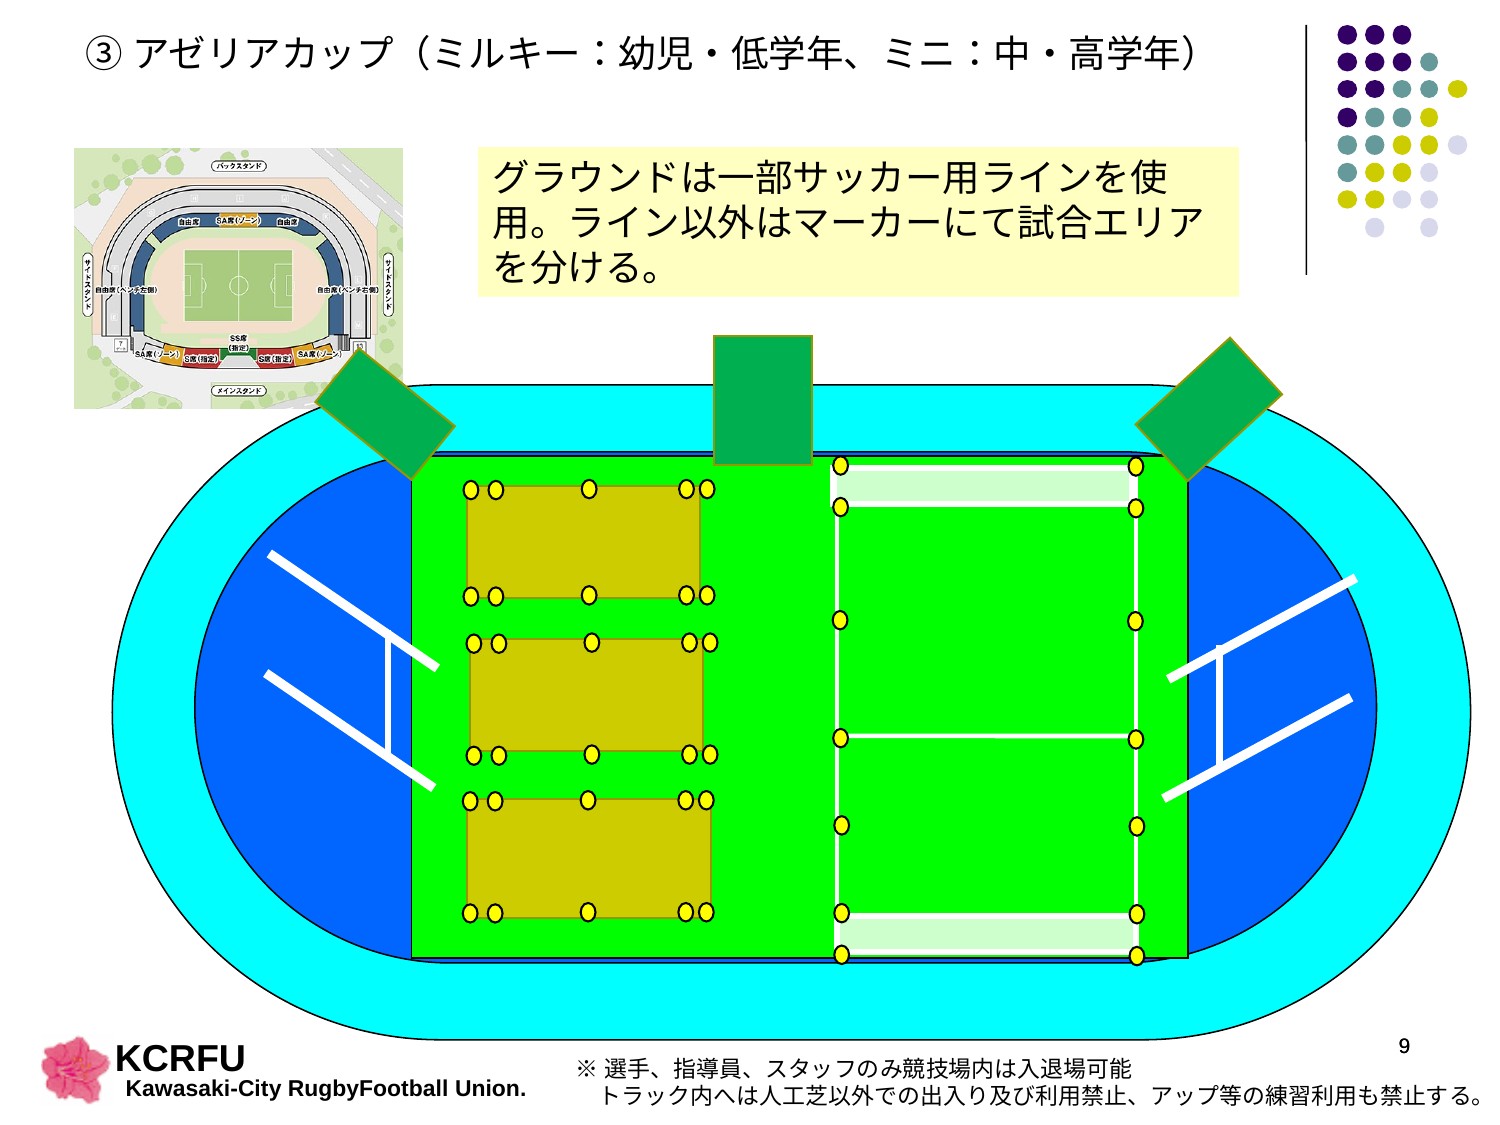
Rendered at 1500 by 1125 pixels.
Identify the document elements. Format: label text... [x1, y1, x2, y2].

text_box [715, 746, 719, 763]
picture [74, 148, 403, 409]
text_box [1189, 466, 1341, 577]
text_box [1145, 456, 1189, 958]
text_box [1145, 958, 1171, 962]
text_box [713, 335, 813, 466]
text_box [813, 451, 1162, 456]
text_box [715, 634, 719, 651]
text_box [433, 451, 713, 456]
text_box [411, 456, 832, 958]
picture [41, 1034, 113, 1106]
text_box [1163, 577, 1356, 799]
text_box [813, 384, 1174, 454]
text_box [409, 384, 713, 452]
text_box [265, 553, 438, 789]
text_box [194, 460, 832, 963]
text_box ③アゼリアカップ（ミルキー：幼児・低学年、ミニ：中・高学年） [70, 23, 1376, 83]
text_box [832, 456, 1145, 966]
text_box [322, 382, 457, 482]
text_box ※選手、指導員、スタッフのみ競技場内は入退場可能 トラック内へは人工芝以外での出入り及び利用禁止、アップ等の練習利用も禁止する。 [560, 1046, 1500, 1125]
text_box [112, 409, 1471, 1040]
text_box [462, 479, 715, 923]
text_box 9 [1074, 1024, 1425, 1046]
text_box [1189, 607, 1377, 954]
text_box [1134, 336, 1284, 483]
text_box グラウンドは一部サッカー用ラインを使用。ライン以外はマーカーにて試合エリアを分ける。 [477, 146, 1240, 297]
